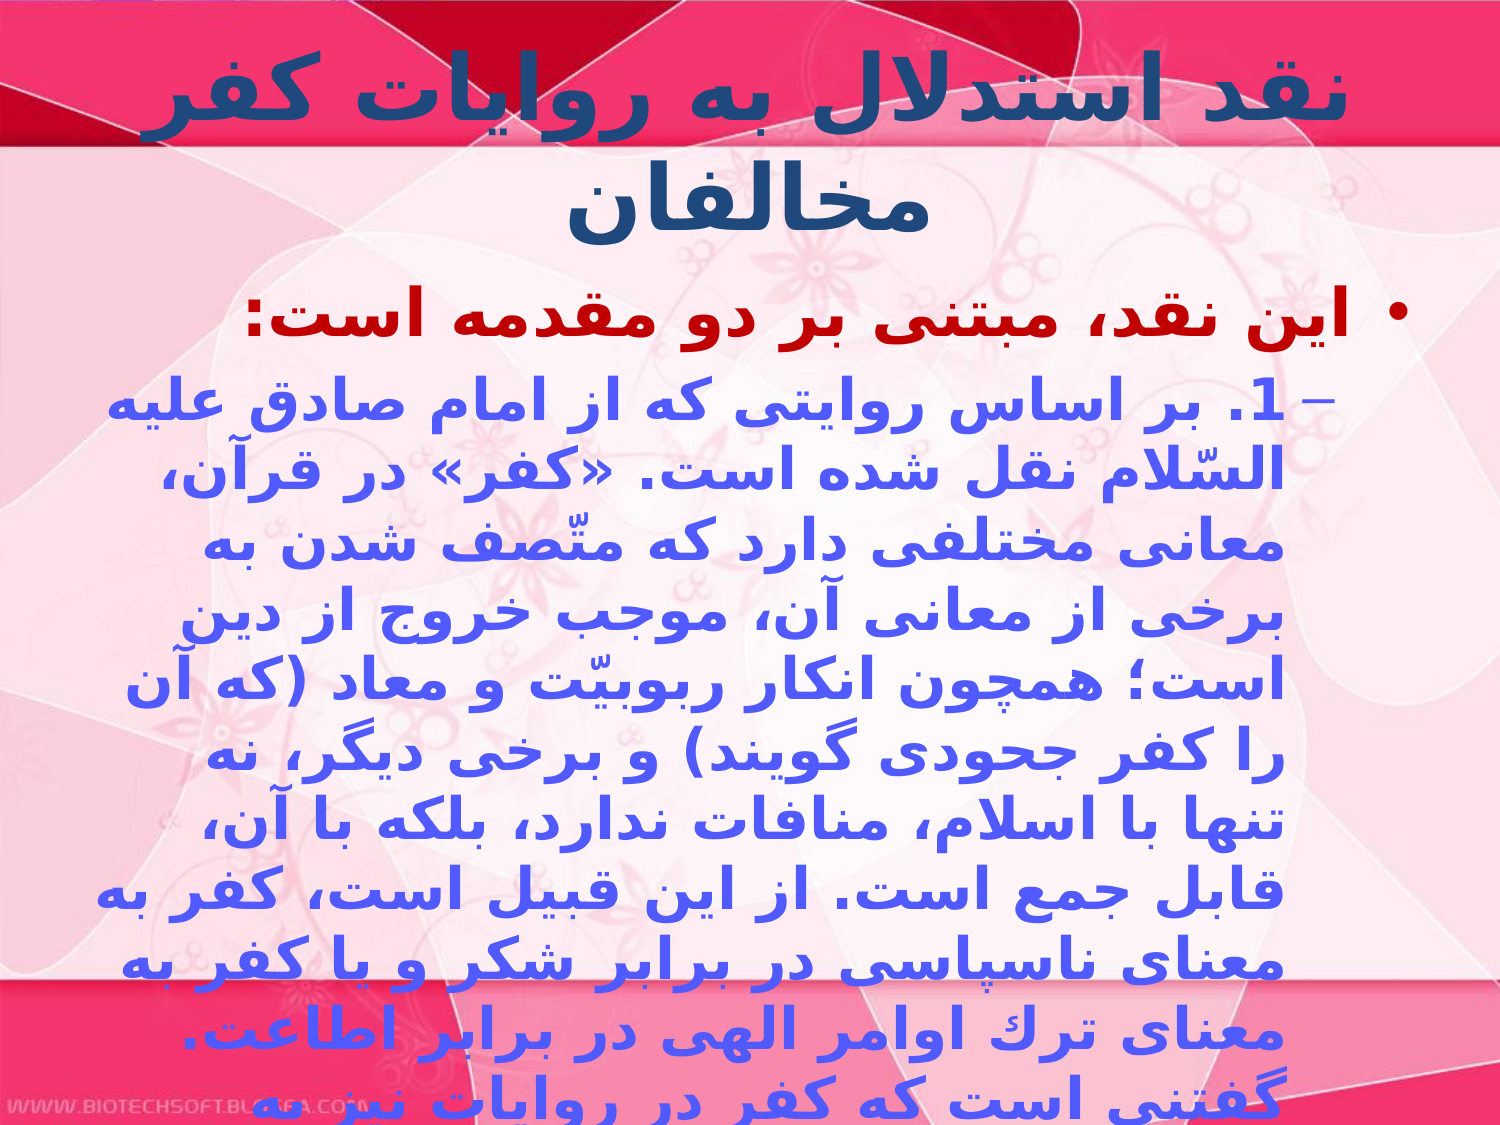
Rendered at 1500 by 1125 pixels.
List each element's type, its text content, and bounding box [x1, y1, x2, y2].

list اين نقد، مبتنى بر دو مقدمه است: 1. بر اساس روايتى كه از امام صادق عليه السّلام نقل شده است. «كفر» در قرآن، معانى مختلفى دارد كه متّصف شدن به برخى از معانى آن، موجب خروج از دين است؛ همچون انكار ربوبيّت و معاد (كه آن را كفر جحودى گويند) و برخى ديگر، نه تنها با اسلام، منافات ندارد، بلكه با آن، قابل جمع است. از اين قبيل است، كفر به معناى ناسپاسى در برابر شكر و يا كفر به معناى ترك اوامر الهى در برابر اطاعت. گفتنى است كه كفر در روايات نيز به معانى فوق به كار رفته است. كلينى، اصول كافى، ج 2، ص 389. [75, 262, 1425, 1005]
picture [0, 0, 1500, 1125]
title نقد استدلال به روايات كفر مخالفان‏ [75, 45, 1425, 233]
